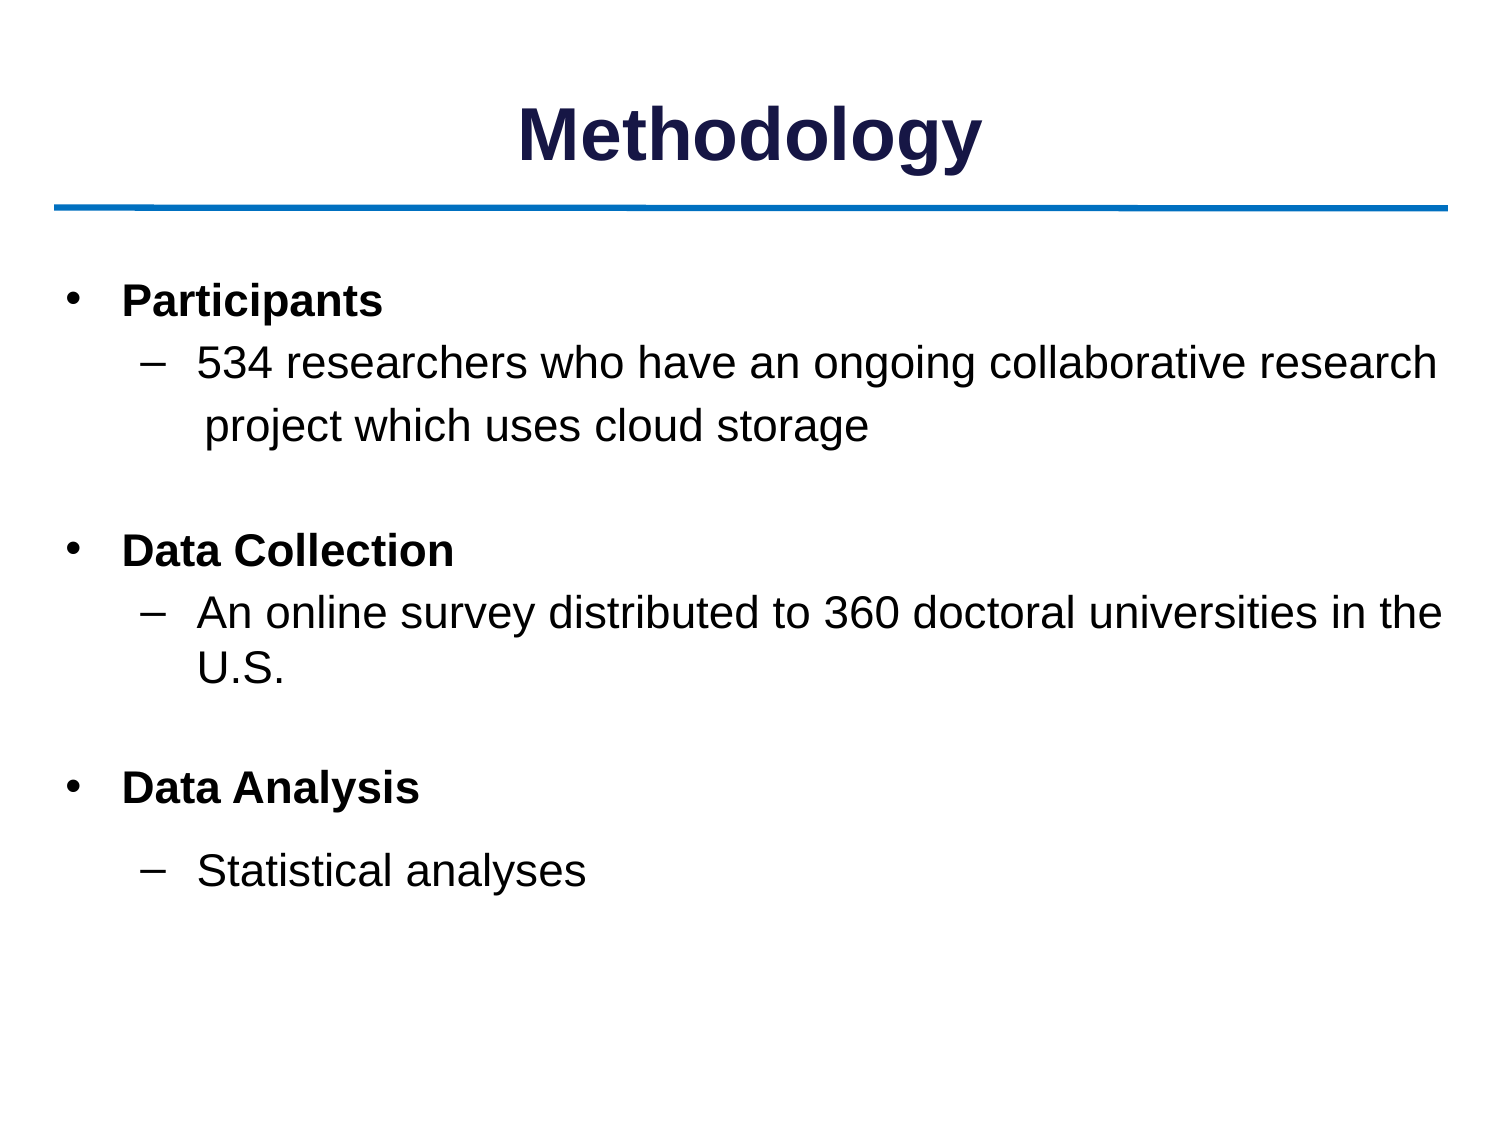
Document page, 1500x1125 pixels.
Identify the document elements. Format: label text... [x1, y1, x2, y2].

list Participants 534 researchers who have an ongoing collaborative research project which uses cloud storage Data Collection An online survey distributed to 360 doctoral universities in the U.S. Data Analysis Statistical analyses [31, 262, 1469, 1032]
title Methodology [54, 53, 1448, 205]
